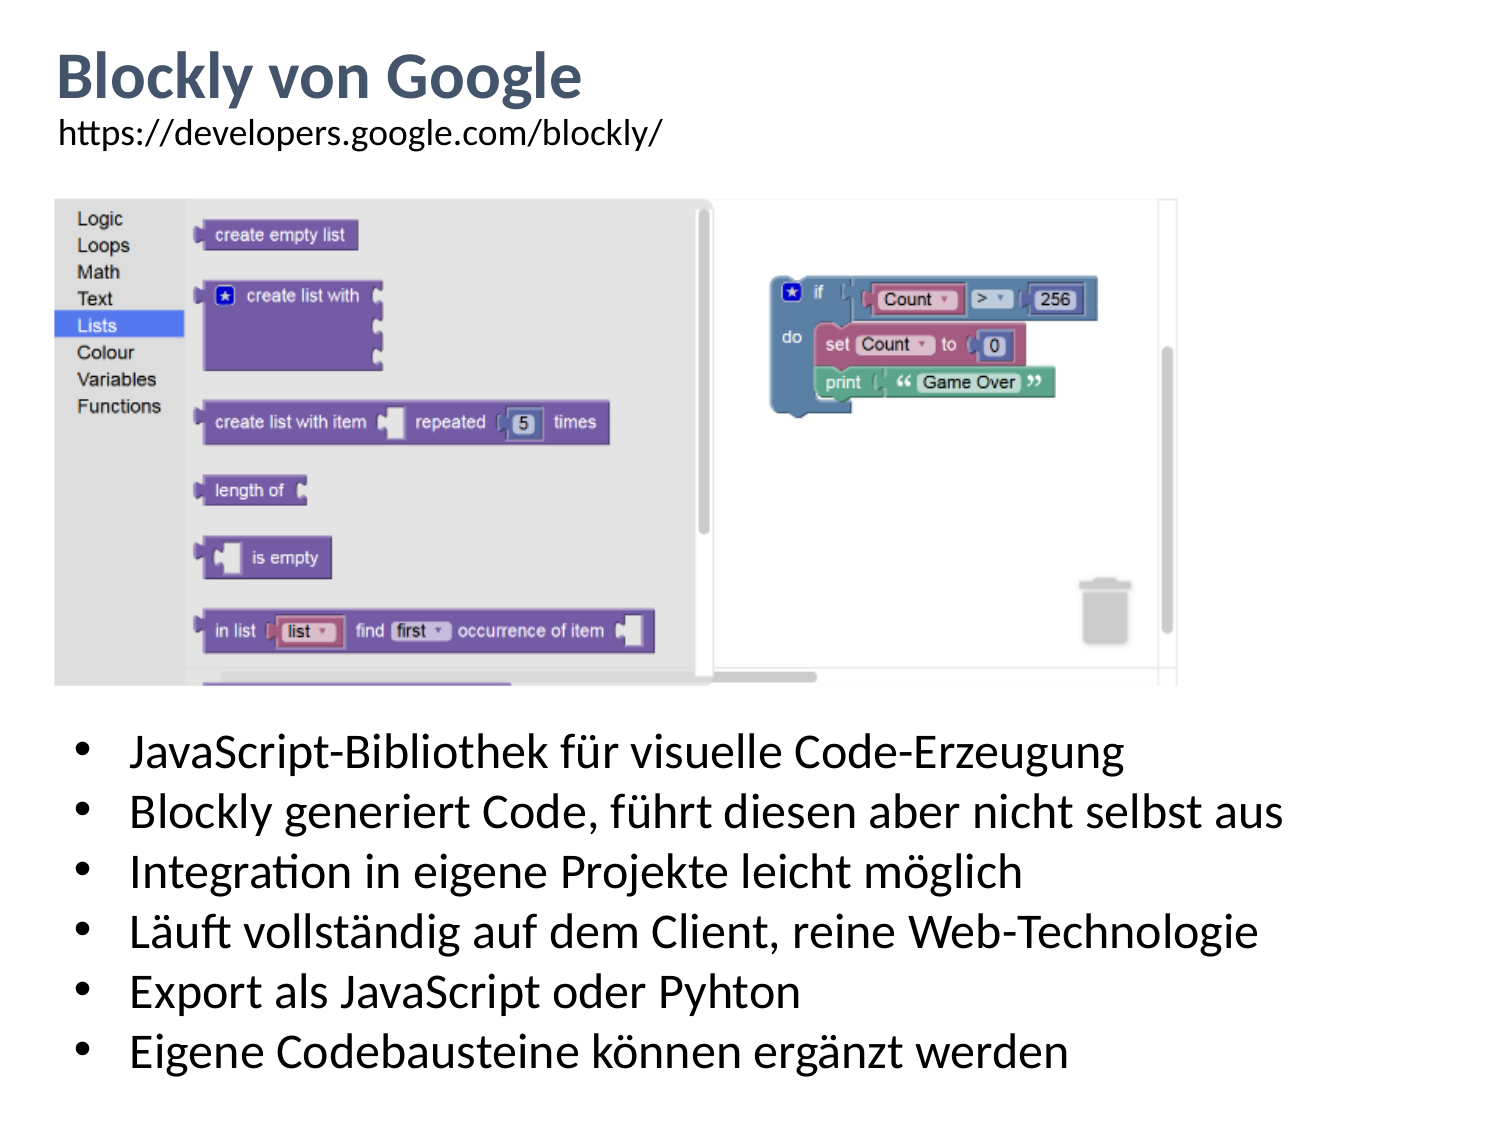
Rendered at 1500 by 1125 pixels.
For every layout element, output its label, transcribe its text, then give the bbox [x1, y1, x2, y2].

text_box JavaScript-Bibliothek für visuelle Code-Erzeugung Blockly generiert Code, führt diesen aber nicht selbst aus Integration in eigene Projekte leicht möglich Läuft vollständig auf dem Client, reine Web-Technologie Export als JavaScript oder Pyhton Eigene Codebausteine können ergänzt werden [58, 710, 1469, 1086]
text_box https://developers.google.com/blockly/ [43, 100, 679, 160]
text_box Blockly von Google [41, 24, 599, 119]
picture [39, 185, 1198, 697]
